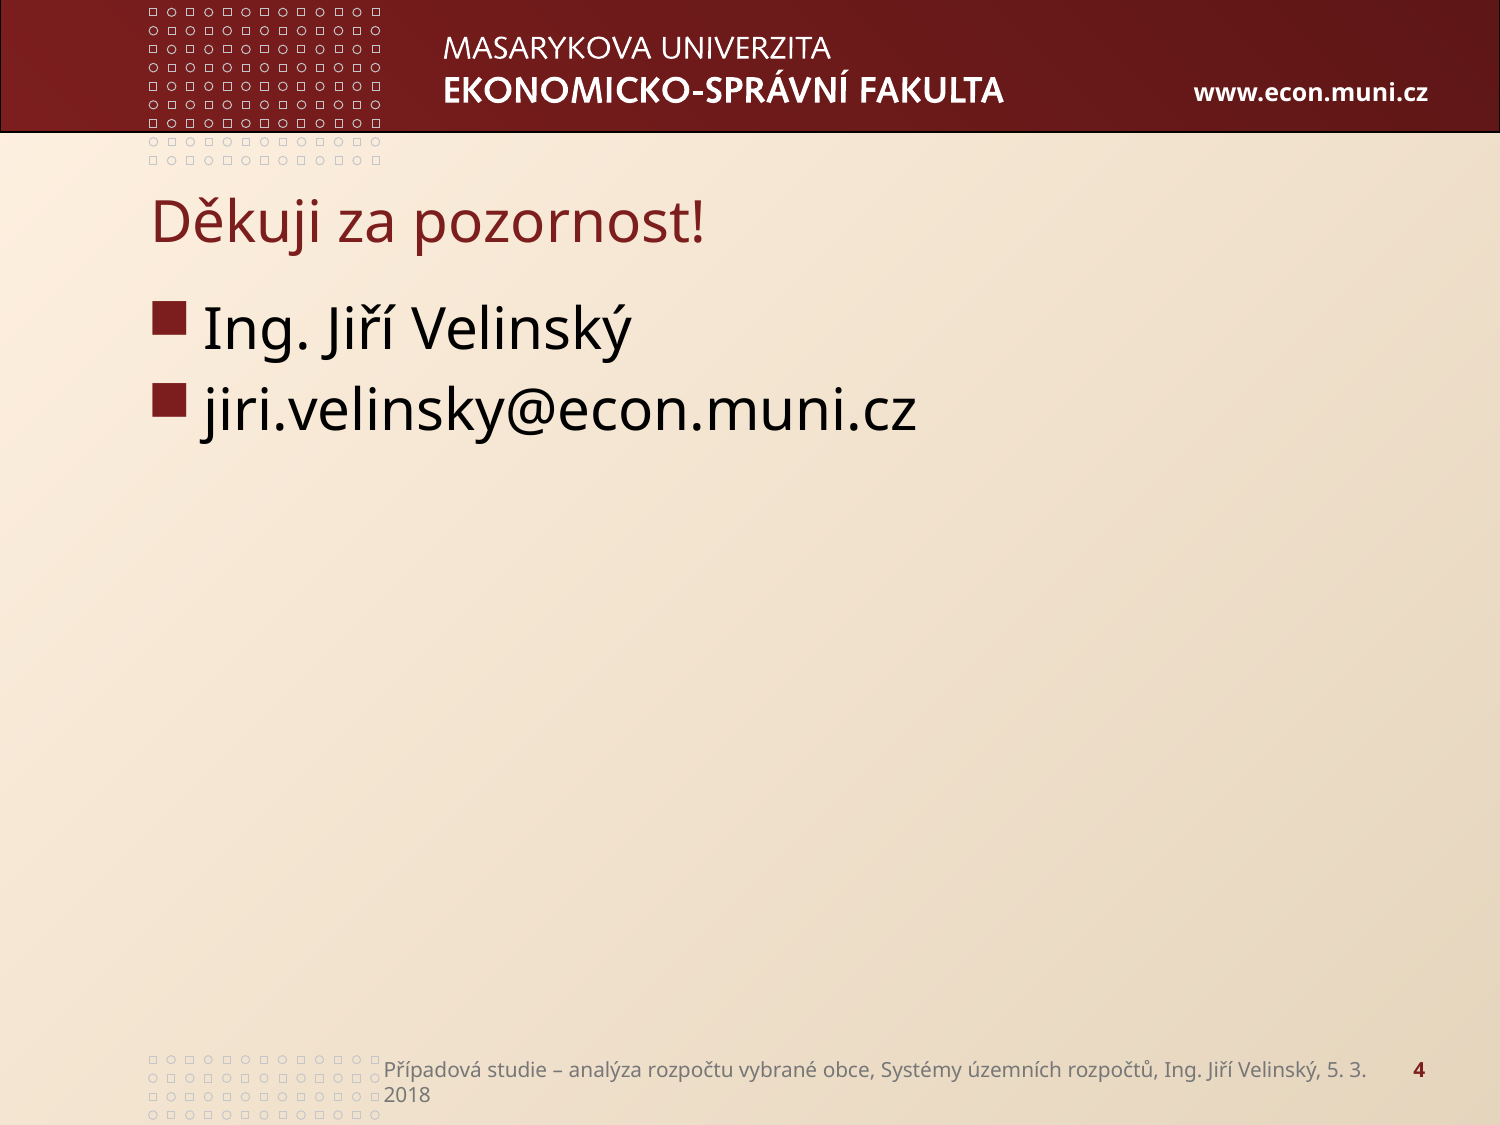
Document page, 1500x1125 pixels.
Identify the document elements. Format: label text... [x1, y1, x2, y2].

slide_number 4 [1316, 1056, 1425, 1100]
list Ing. Jiří Velinský jiri.velinsky@econ.muni.cz [147, 290, 1423, 1006]
title Děkuji za pozornost! [150, 184, 1425, 268]
footer Případová studie – analýza rozpočtu vybrané obce, Systémy územních rozpočtů, Ing. Jiří Velinský, 5. 3. 2018 [383, 1056, 1316, 1100]
